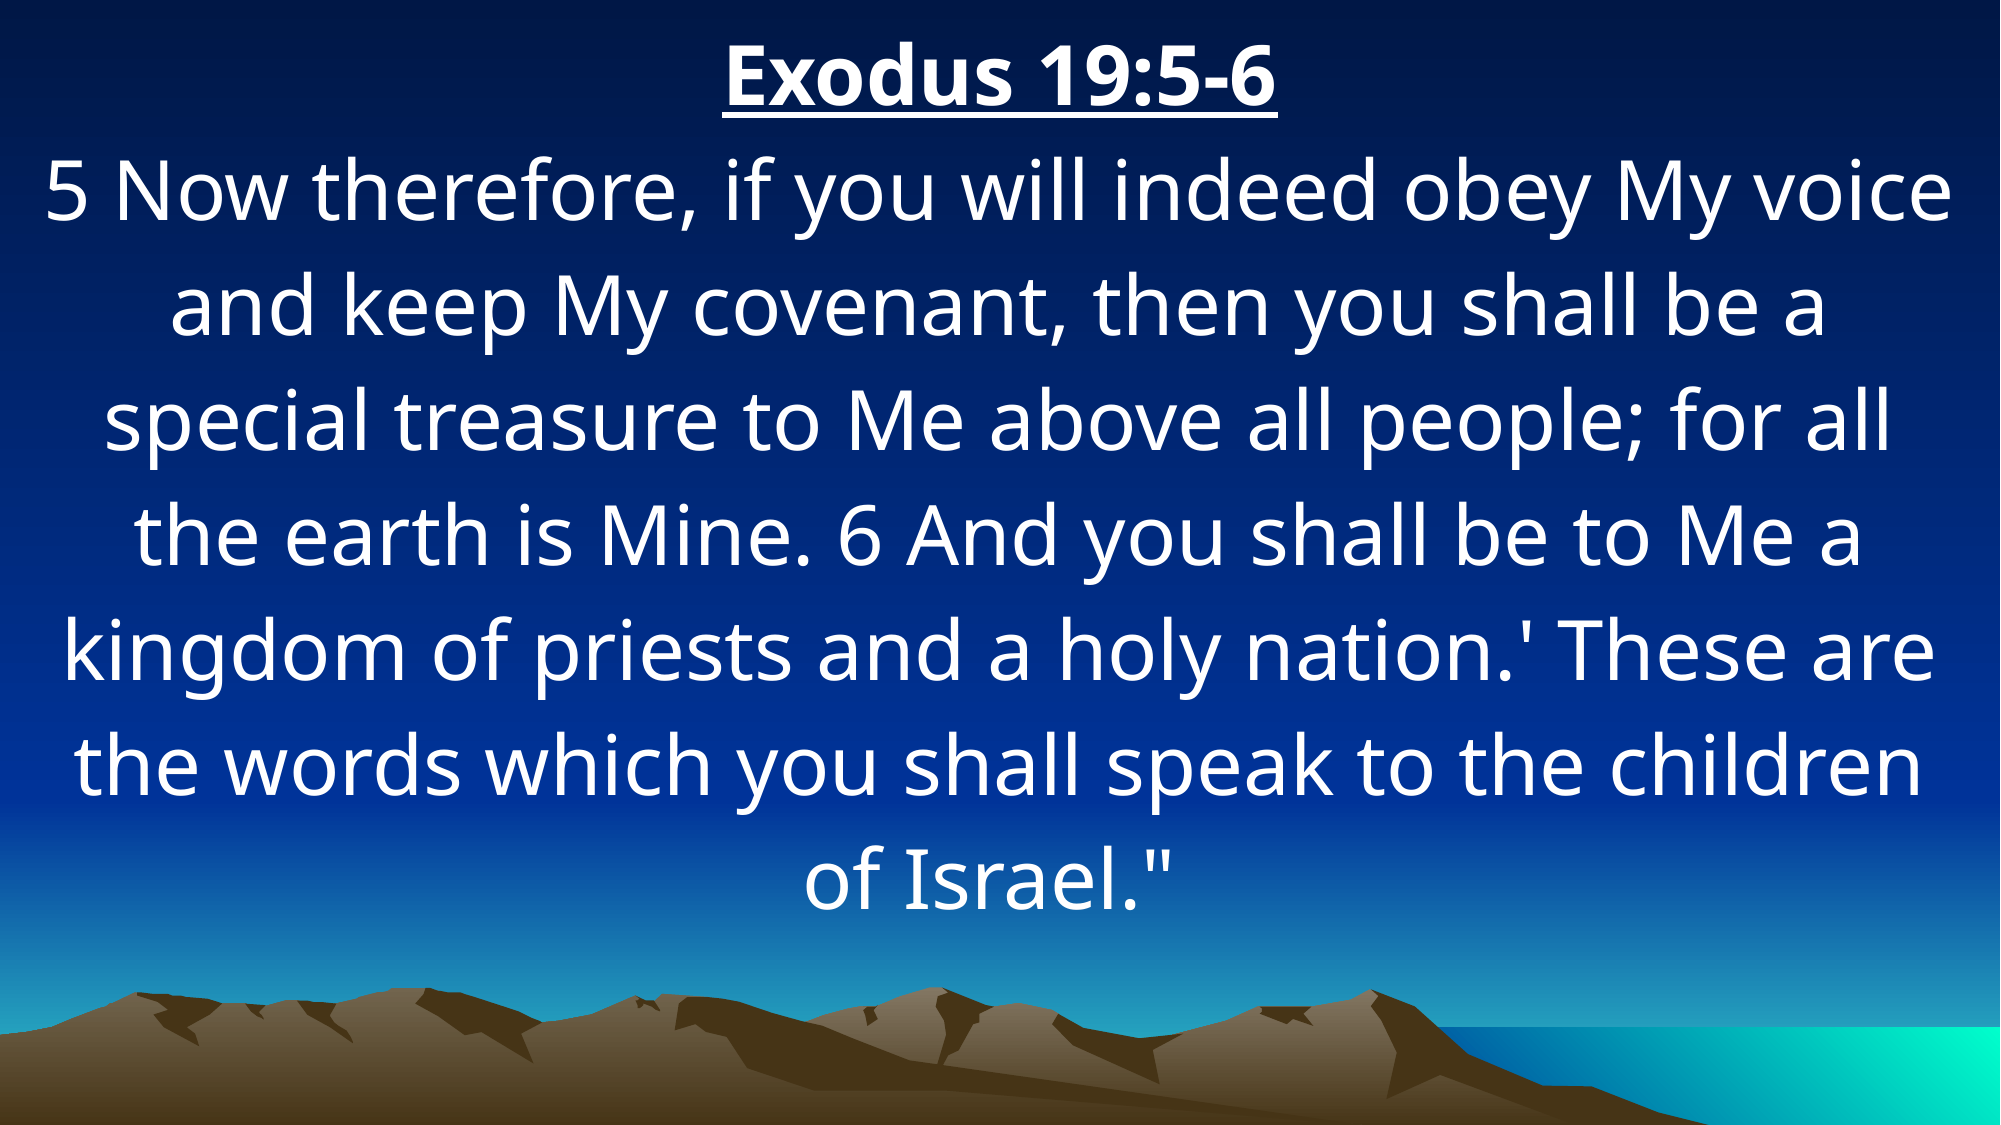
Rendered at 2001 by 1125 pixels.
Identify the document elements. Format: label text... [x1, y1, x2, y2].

text_box Exodus 19:5-6 5 Now therefore, if you will indeed obey My voice and keep My covenant, then you shall be a special treasure to Me above all people; for all the earth is Mine. 6 And you shall be to Me a kingdom of priests and a holy nation.' These are the words which you shall speak to the children of Israel." [24, 0, 1975, 900]
